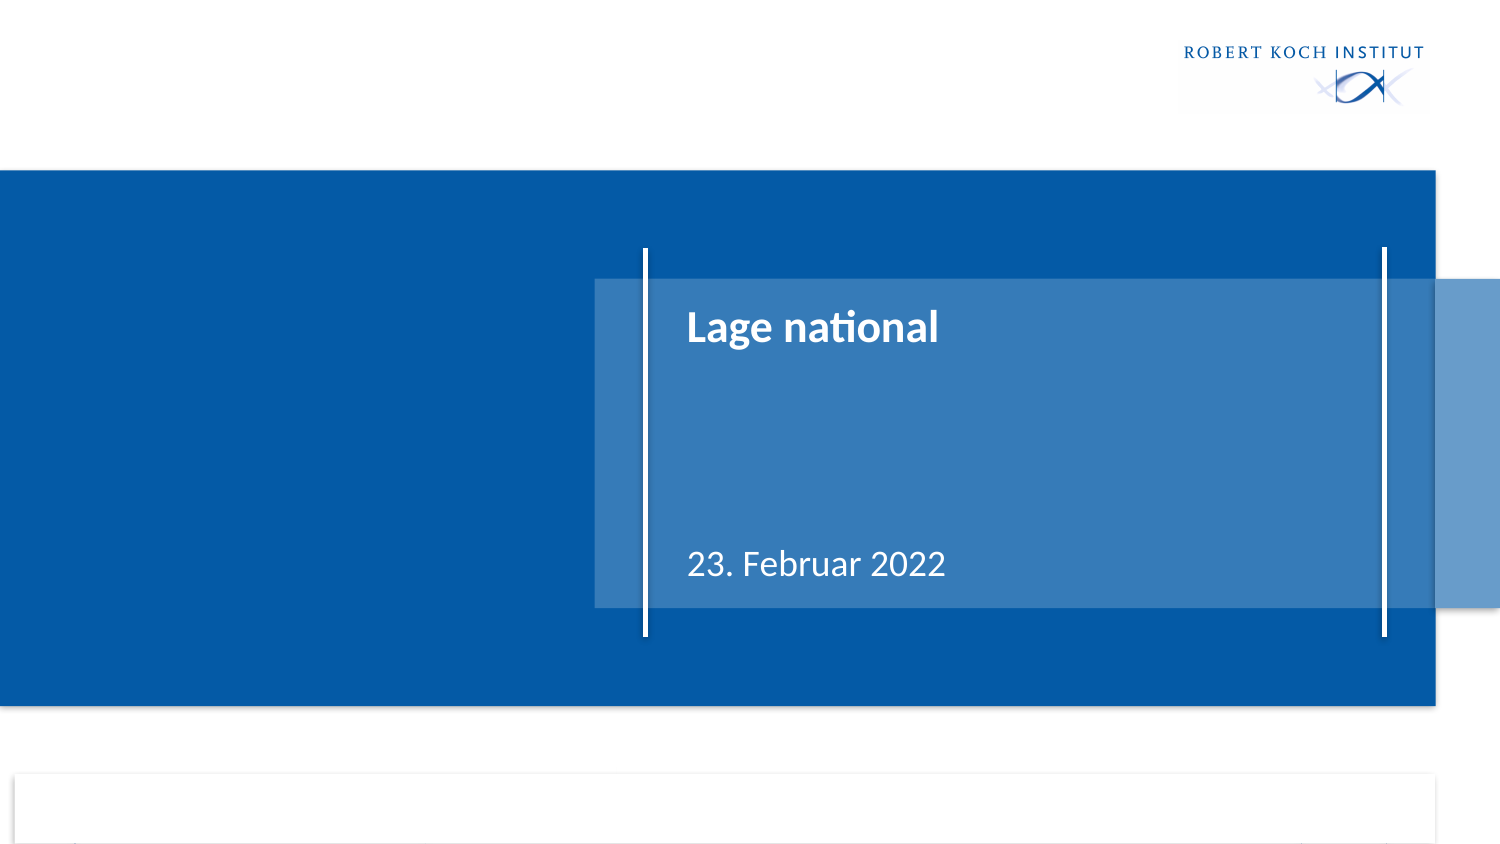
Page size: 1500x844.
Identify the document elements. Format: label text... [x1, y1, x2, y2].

list 23. Februar 2022 [645, 486, 1385, 609]
title Lage national [645, 278, 1385, 486]
picture [1178, 40, 1430, 114]
